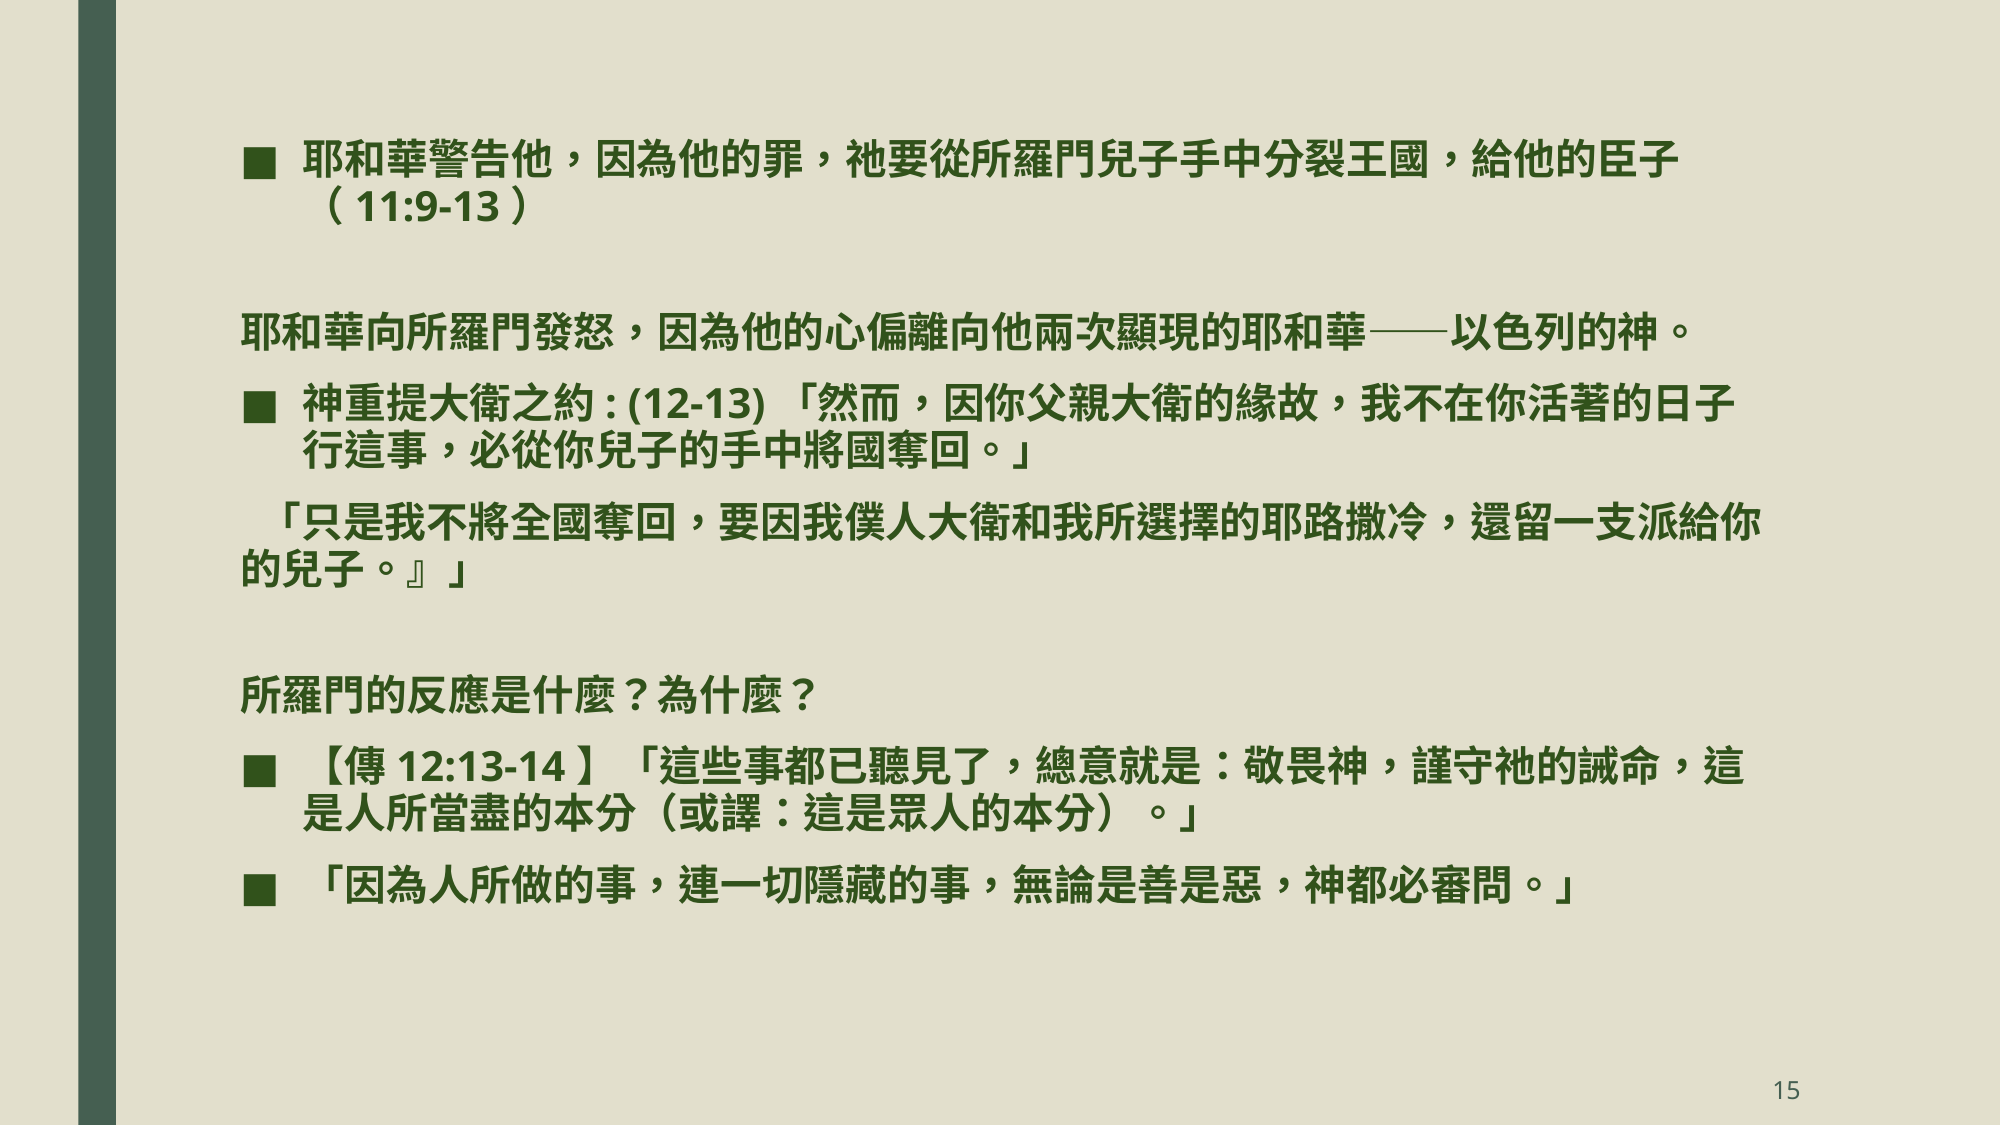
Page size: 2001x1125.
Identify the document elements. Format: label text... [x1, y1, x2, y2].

slide_number 15 [1553, 1058, 1816, 1125]
list 耶和華警告他，因為他的罪，祂要從所羅門兒子手中分裂王國，給他的臣子（11:9-13） 耶和華向所羅門發怒，因為他的心偏離向他兩次顯現的耶和華——以色列的神。 神重提大衛之約: (12-13)「然而，因你父親大衛的緣故，我不在你活著的日子行這事，必從你兒子的手中將國奪回。」 「只是我不將全國奪回，要因我僕人大衛和我所選擇的耶路撒冷，還留一支派給你的兒子。』」 所羅門的反應是什麼？為什麼？ 【傳12:13-14】「這些事都已聽見了，總意就是：敬畏神，謹守祂的誡命，這是人所當盡的本分（或譯：這是眾人的本分）。」 「因為人所做的事，連一切隱藏的事，無論是善是惡，神都必審問。」 [225, 129, 1790, 974]
